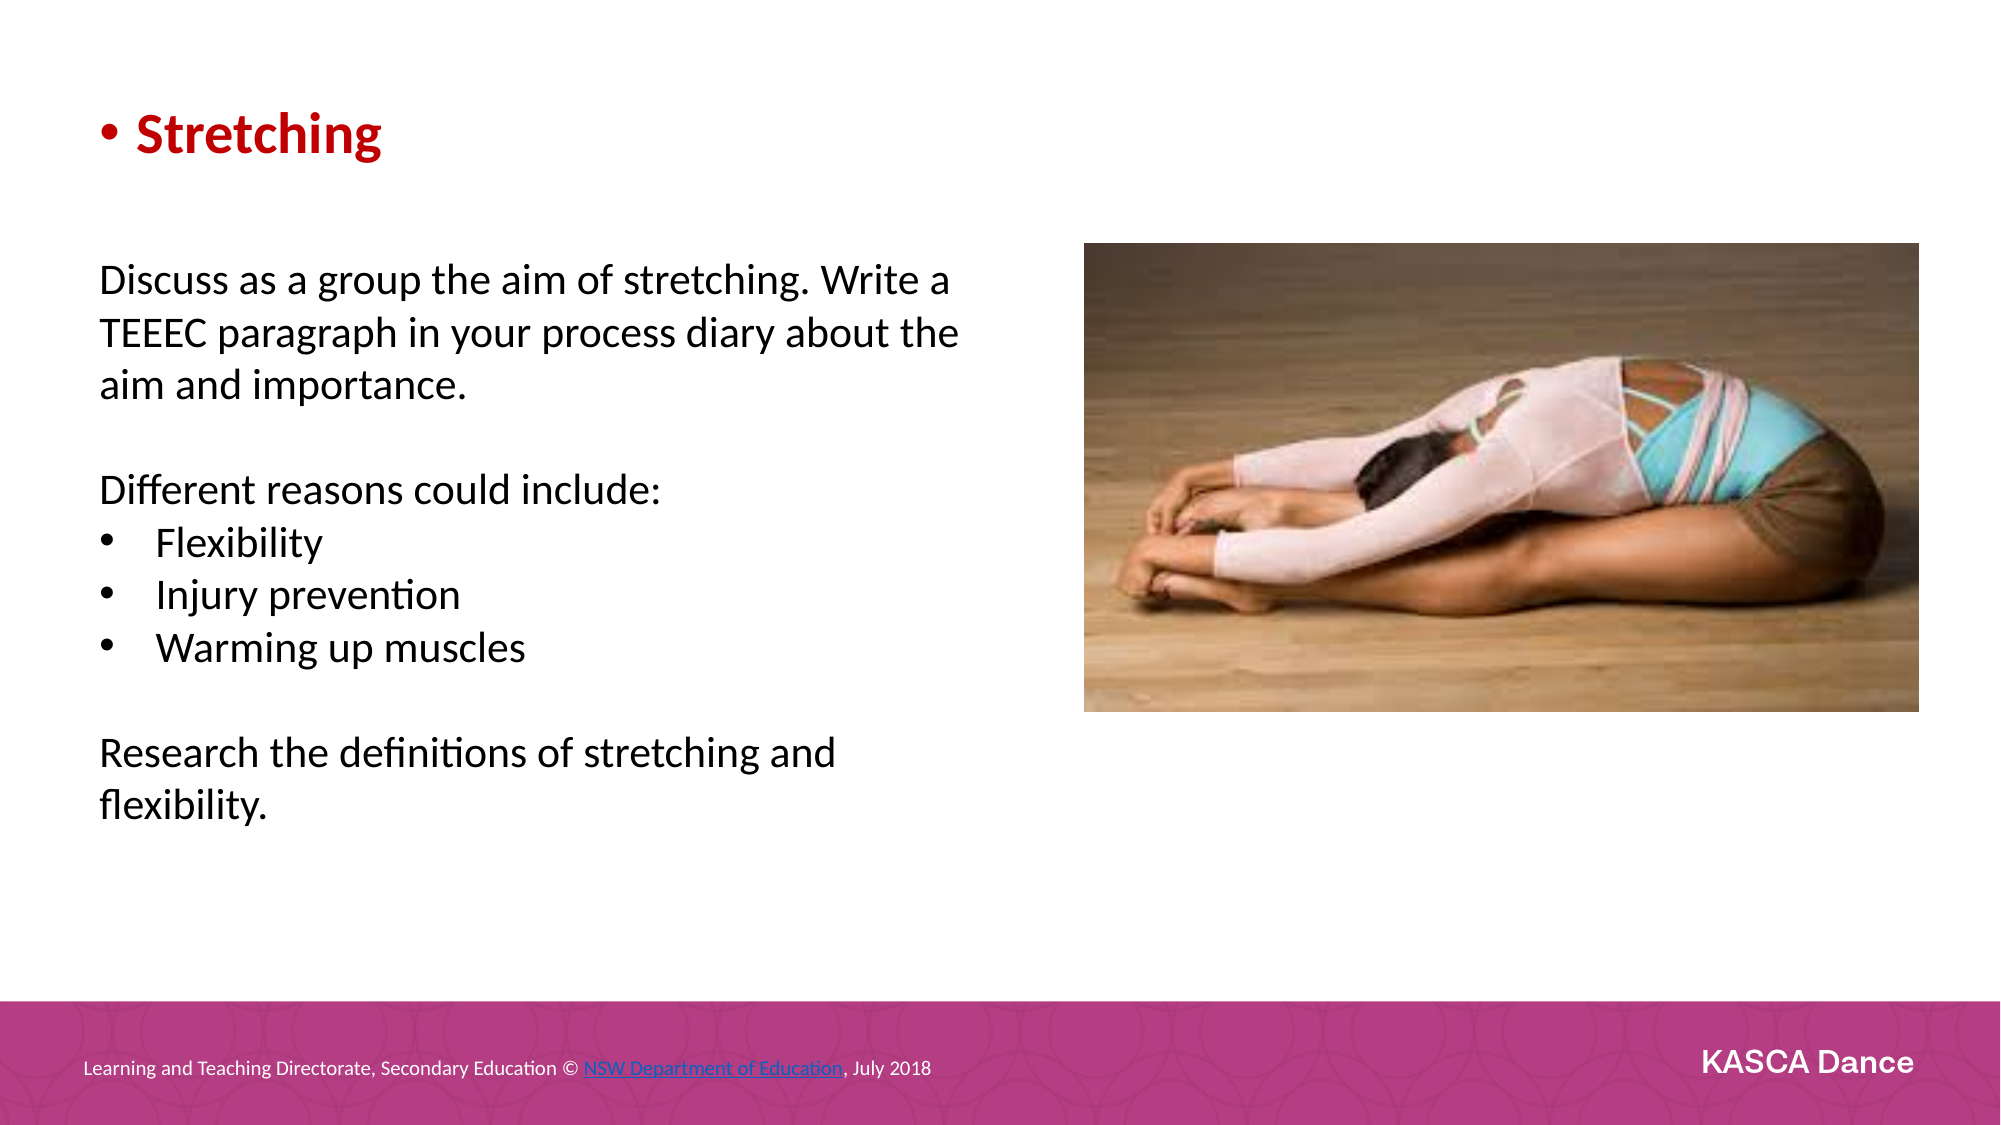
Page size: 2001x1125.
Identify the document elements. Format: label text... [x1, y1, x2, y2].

title Stretching [84, 95, 1810, 283]
picture [0, 0, 2001, 1125]
text_box Discuss as a group the aim of stretching. Write a TEEEC paragraph in your process diary about the aim and importance. Different reasons could include: Flexibility Injury prevention Warming up muscles Research the definitions of stretching and flexibility. [84, 243, 1000, 814]
text_box [0, 283, 1375, 949]
